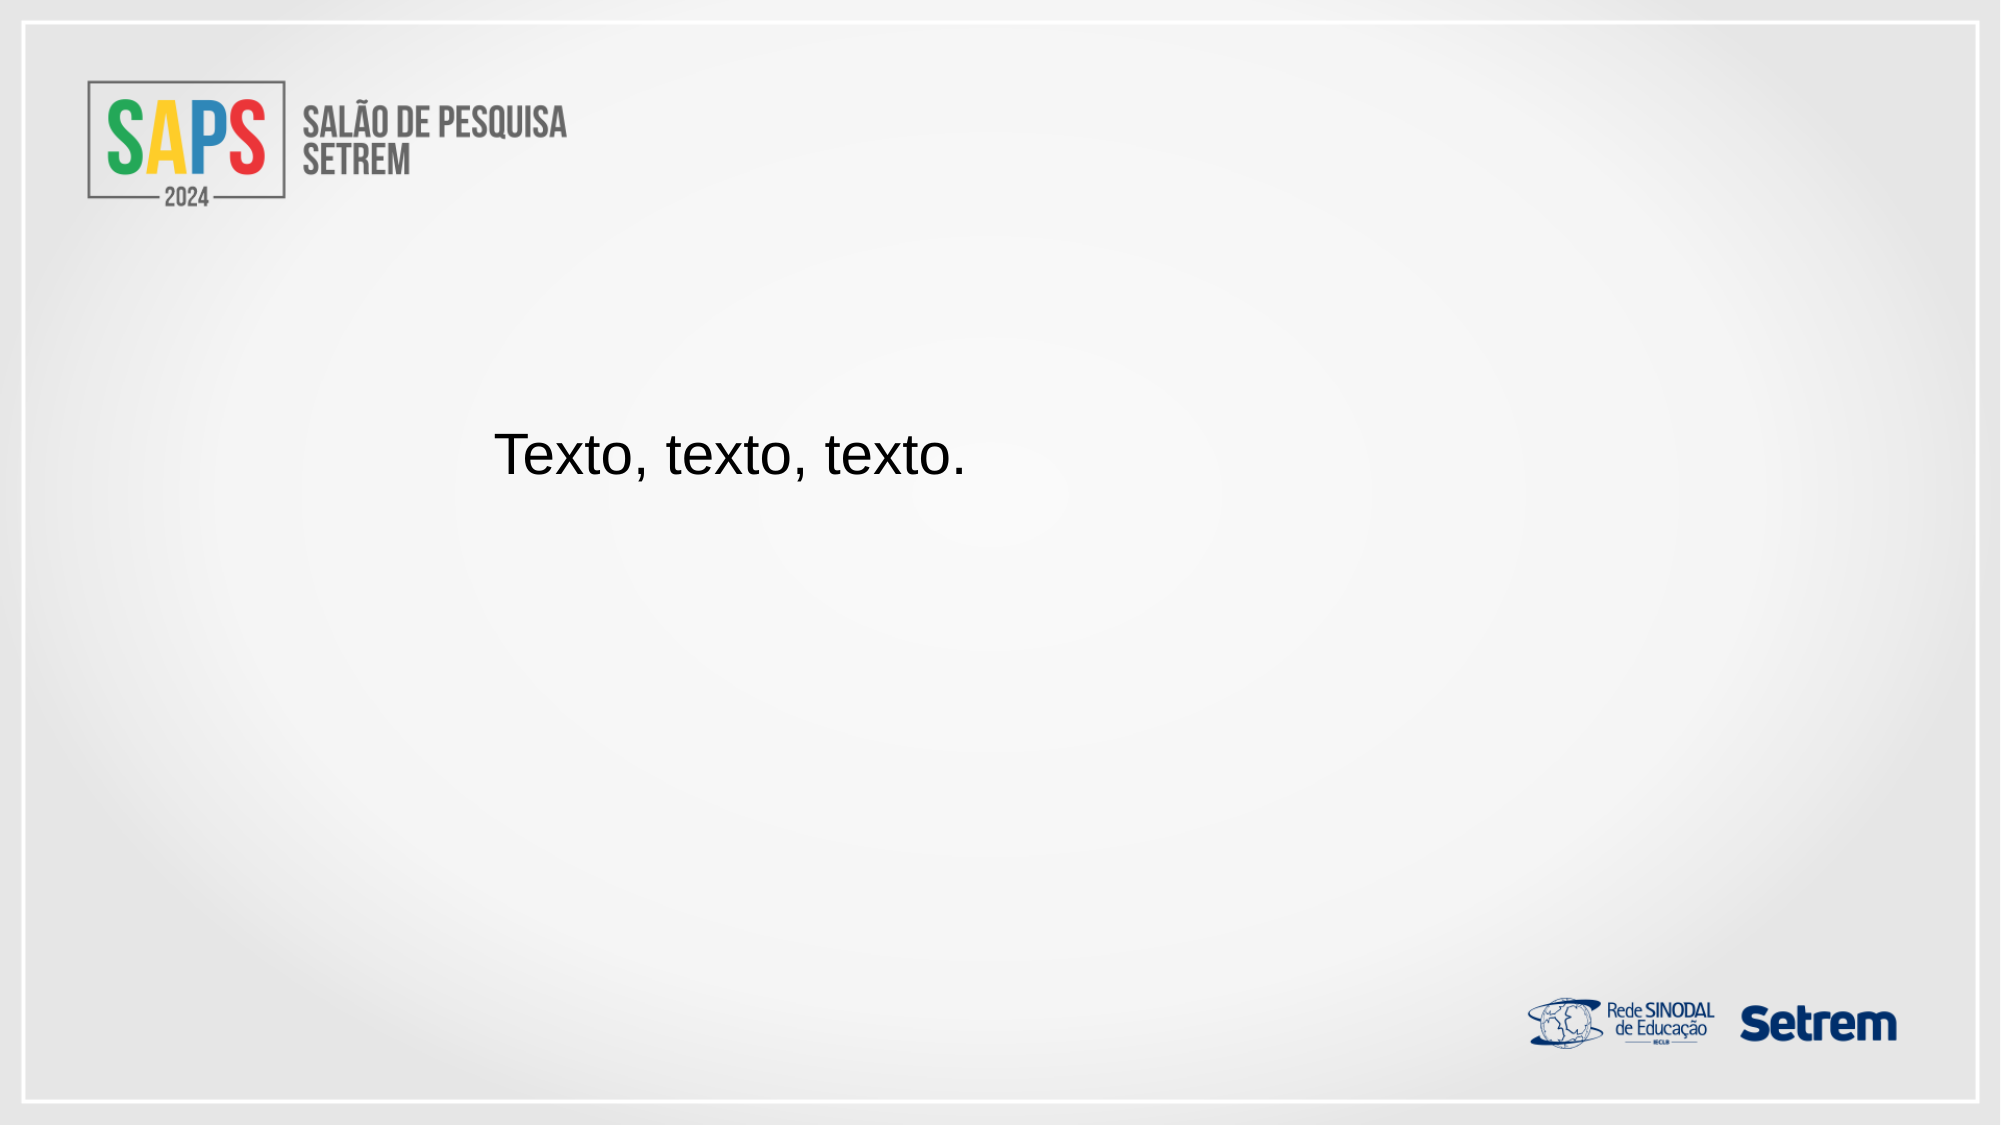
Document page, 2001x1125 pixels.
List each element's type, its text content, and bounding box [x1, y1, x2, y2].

text_box Texto, texto, texto. [478, 408, 1556, 494]
picture [0, 0, 2001, 1125]
